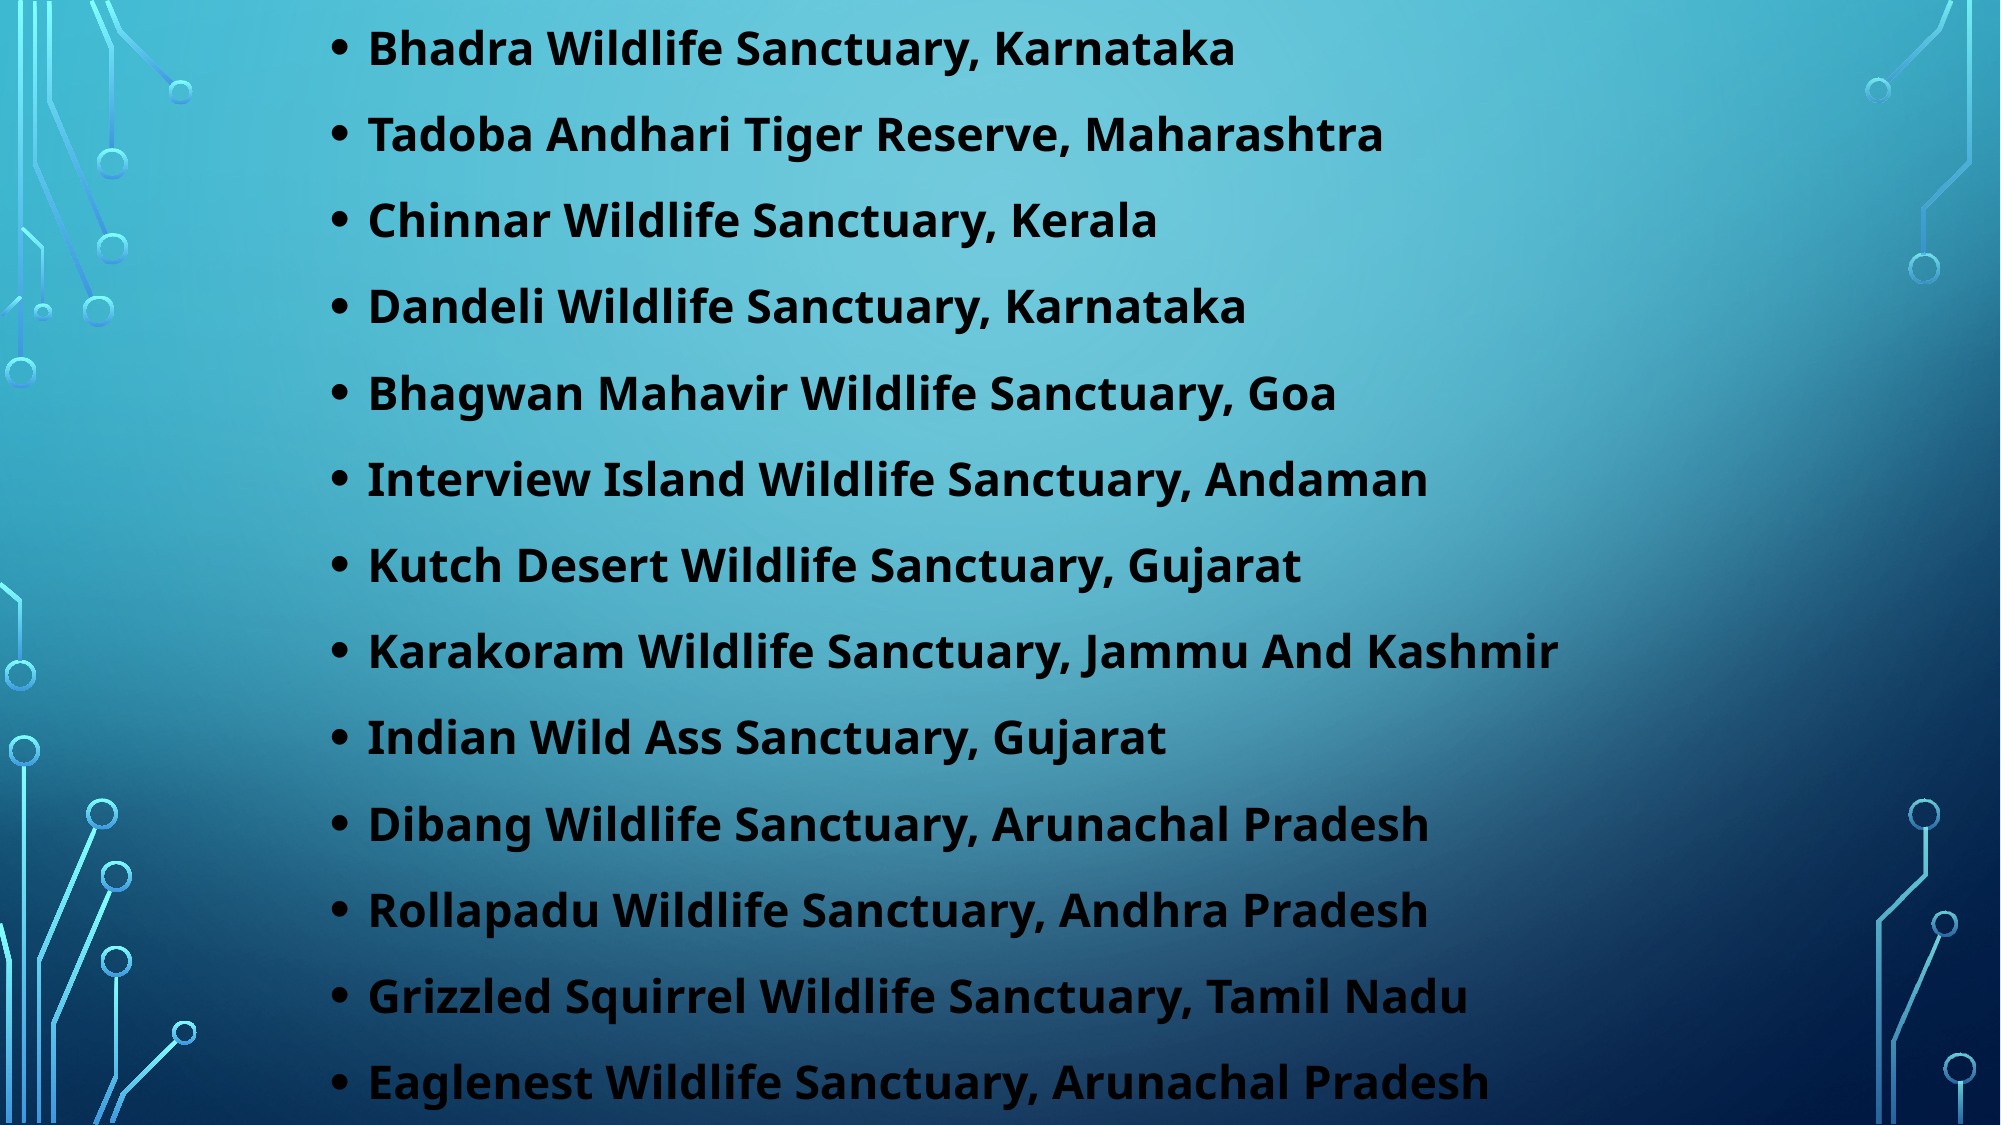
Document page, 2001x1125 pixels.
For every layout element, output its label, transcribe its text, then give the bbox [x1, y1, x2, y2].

list Bhadra Wildlife Sanctuary, Karnataka Tadoba Andhari Tiger Reserve, Maharashtra Chinnar Wildlife Sanctuary, Kerala Dandeli Wildlife Sanctuary, Karnataka Bhagwan Mahavir Wildlife Sanctuary, Goa Interview Island Wildlife Sanctuary, Andaman Kutch Desert Wildlife Sanctuary, Gujarat Karakoram Wildlife Sanctuary, Jammu And Kashmir Indian Wild Ass Sanctuary, Gujarat Dibang Wildlife Sanctuary, Arunachal Pradesh Rollapadu Wildlife Sanctuary, Andhra Pradesh Grizzled Squirrel Wildlife Sanctuary, Tamil Nadu Eaglenest Wildlife Sanctuary, Arunachal Pradesh [314, 0, 1753, 1125]
